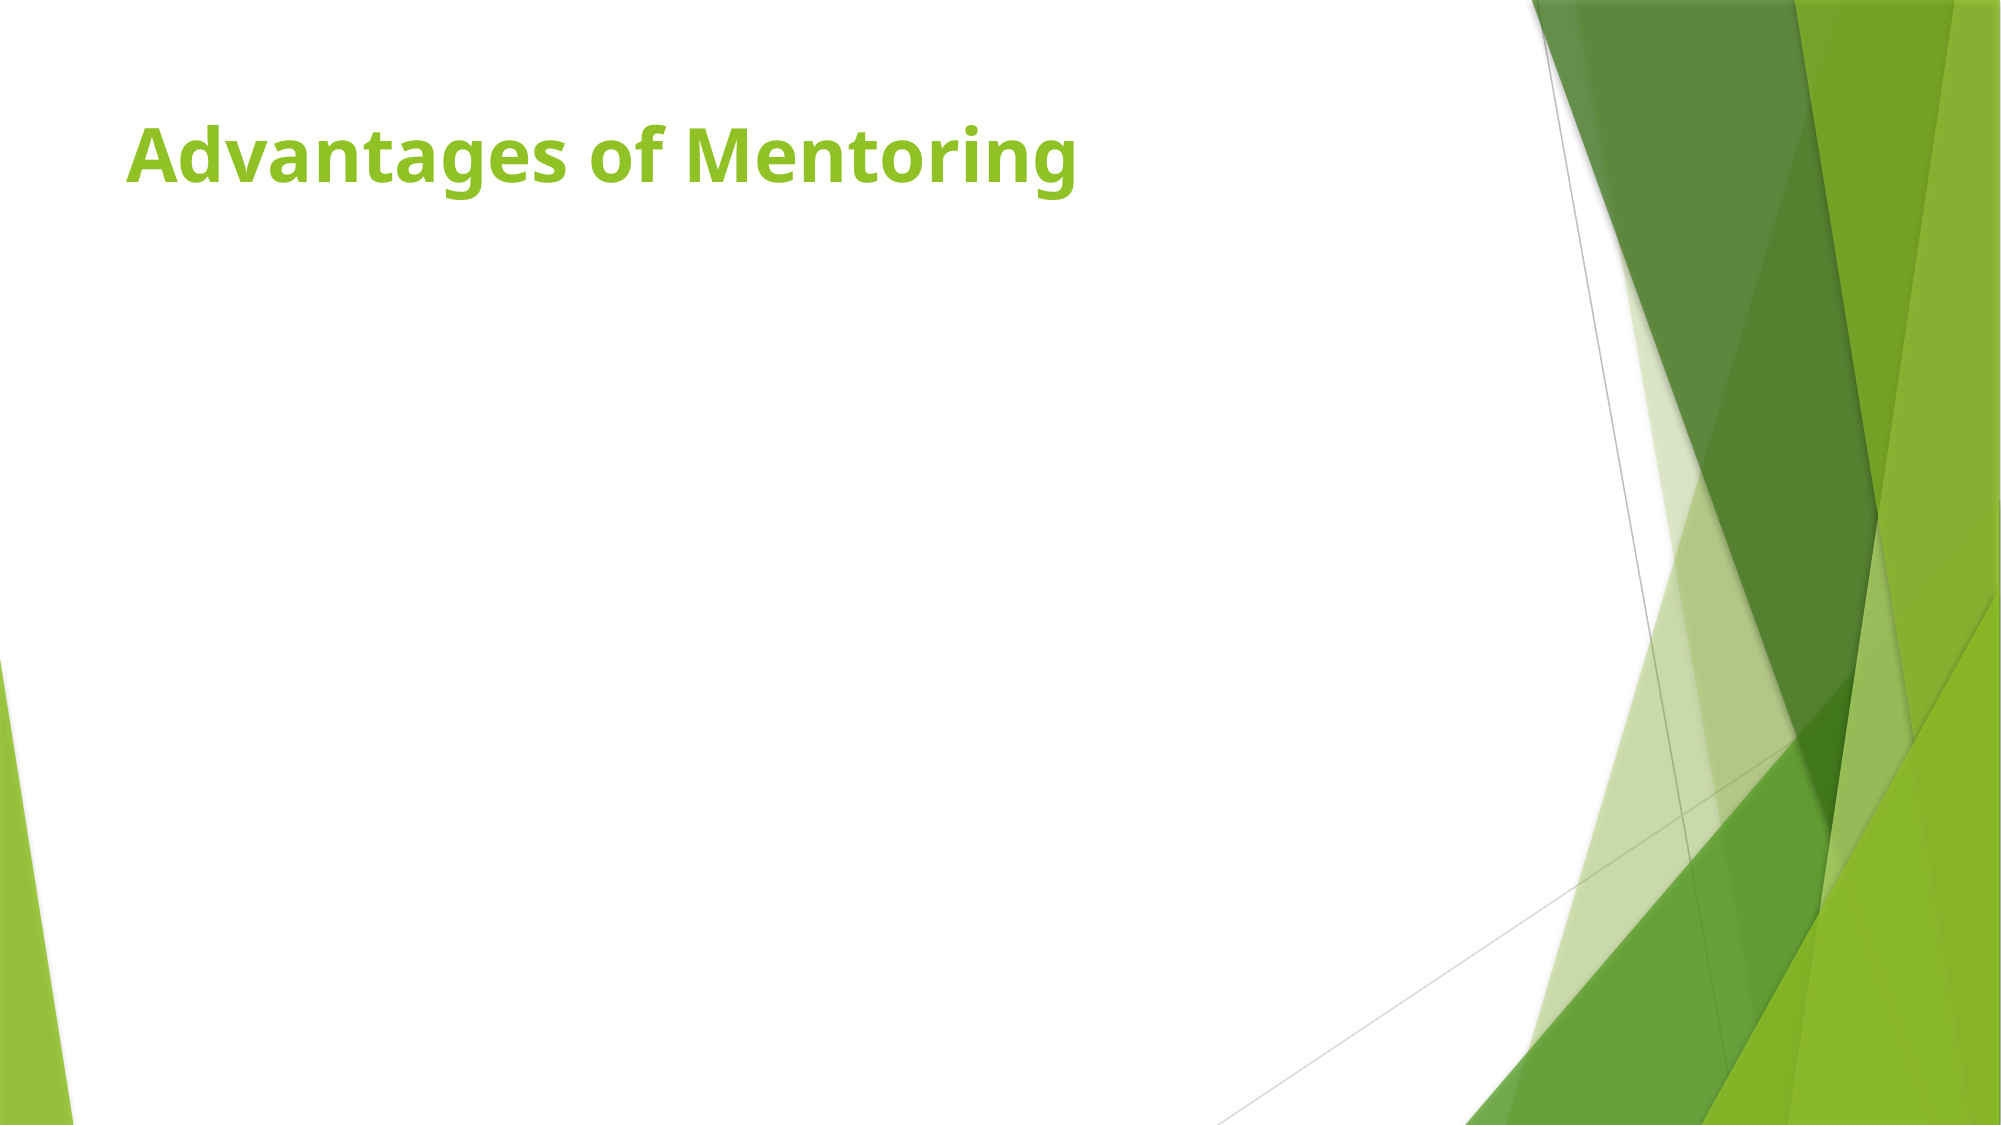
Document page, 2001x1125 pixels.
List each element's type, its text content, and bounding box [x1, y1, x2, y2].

title Advantages of Mentoring [111, 99, 1522, 317]
